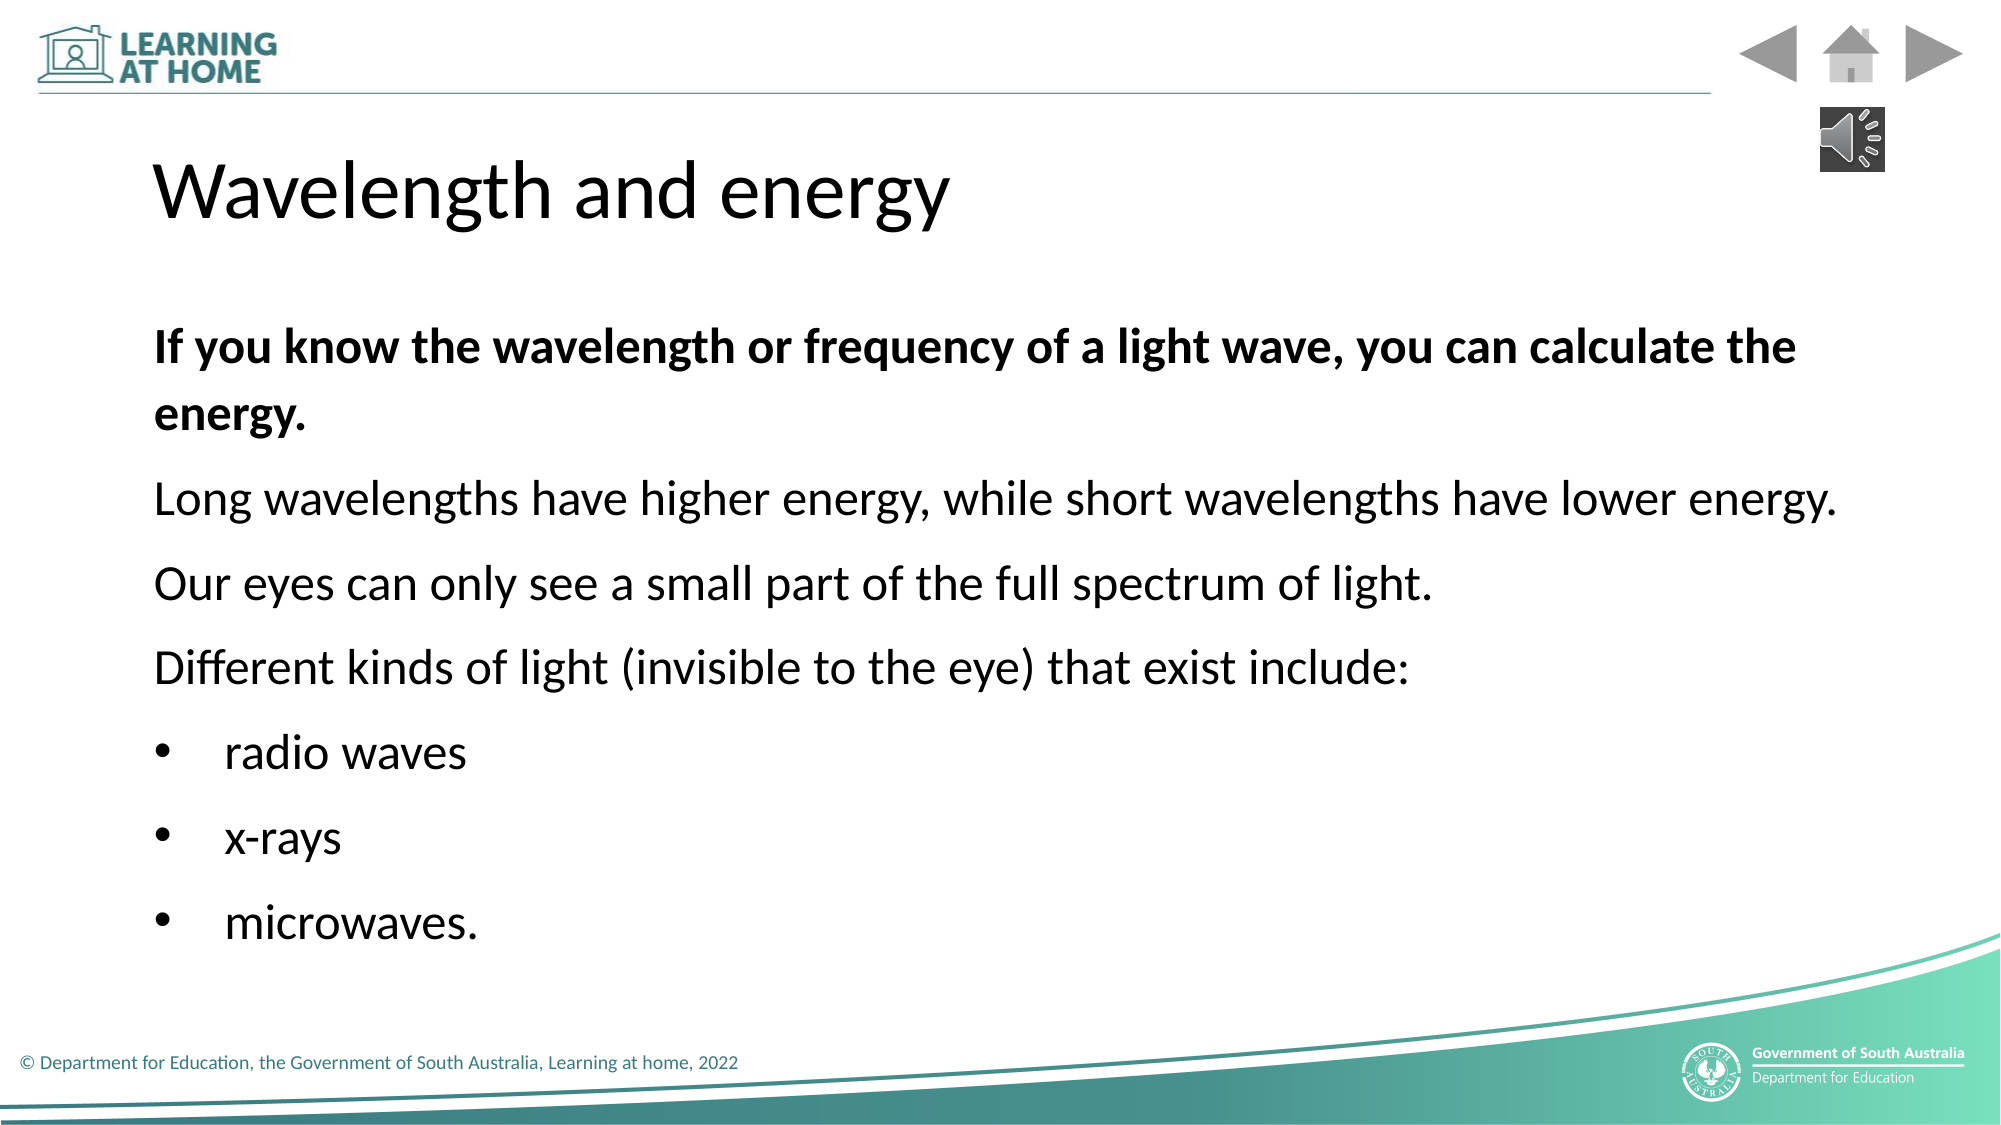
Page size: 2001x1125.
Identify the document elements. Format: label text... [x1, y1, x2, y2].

list If you know the wavelength or frequency of a light wave, you can calculate the energy. Long wavelengths have higher energy, while short wavelengths have lower energy. Our eyes can only see a small part of the full spectrum of light. Different kinds of light (invisible to the eye) that exist include: radio waves x-rays microwaves. [139, 299, 1864, 979]
picture [0, 0, 2001, 1125]
title Wavelength and energy [137, 138, 1863, 247]
